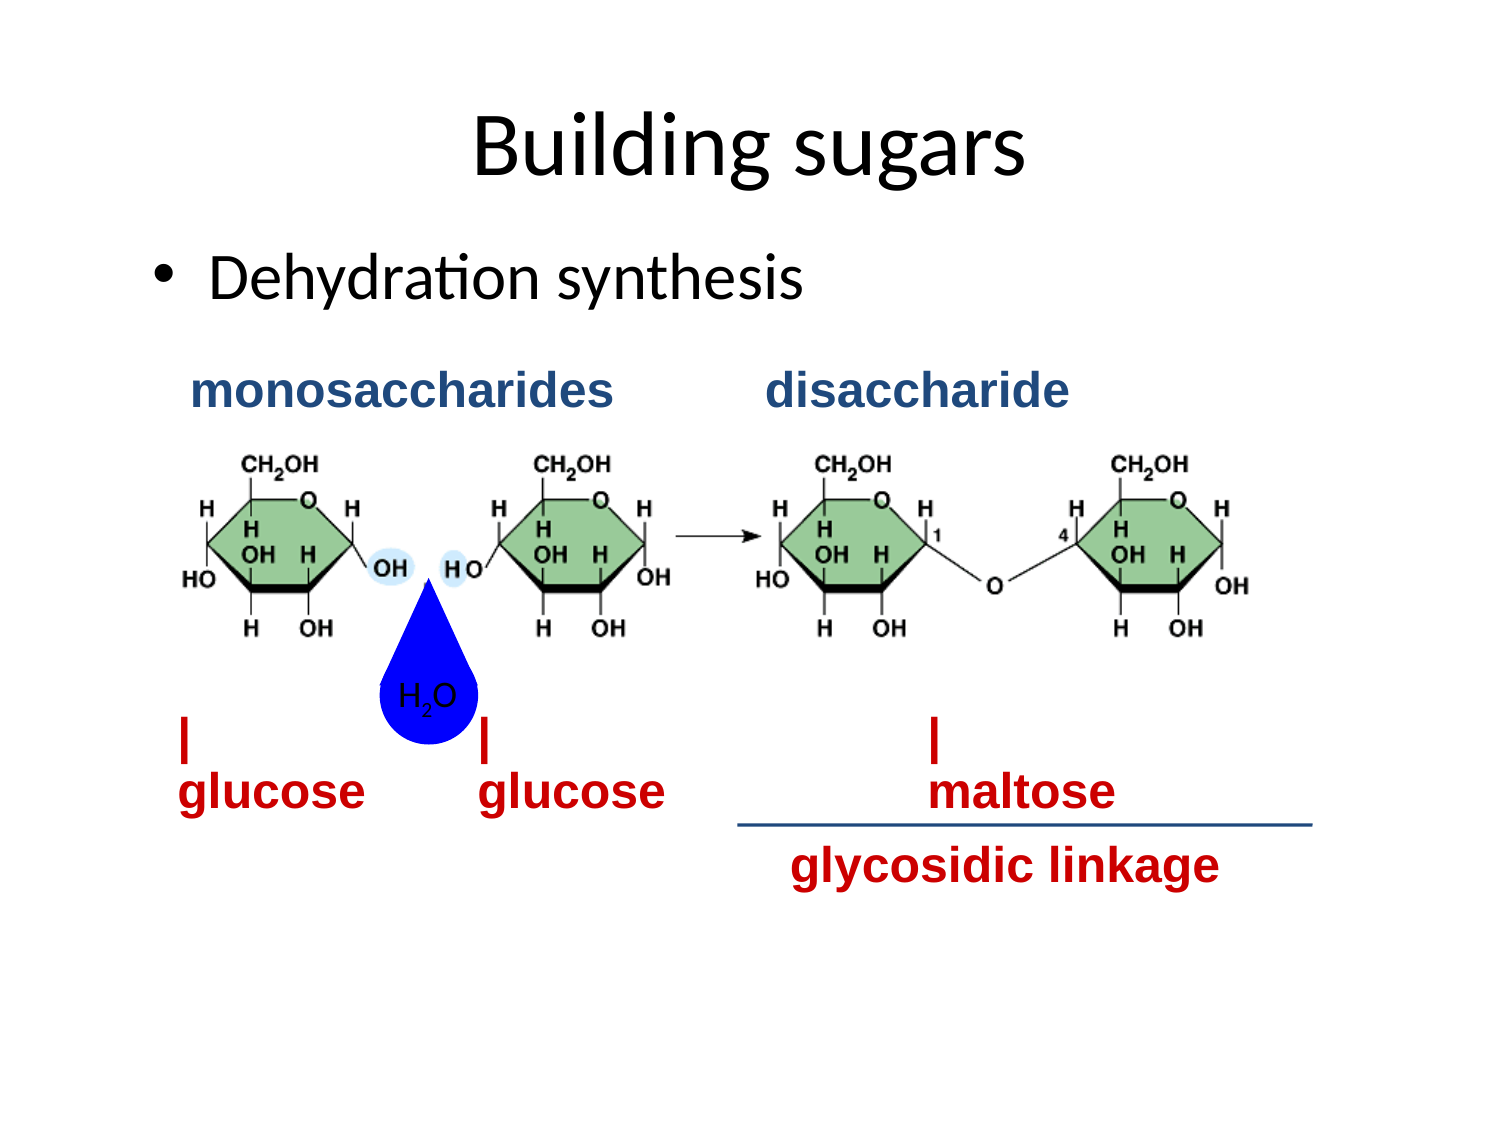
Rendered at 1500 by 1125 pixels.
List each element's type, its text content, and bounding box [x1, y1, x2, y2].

text_box | glucose [462, 722, 688, 823]
text_box glycosidic linkage [774, 826, 1263, 900]
text_box monosaccharides [174, 350, 663, 425]
list Dehydration synthesis [137, 224, 1413, 388]
text_box disaccharide [750, 350, 1238, 425]
text_box | glucose [162, 722, 400, 823]
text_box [377, 577, 479, 745]
title Building sugars [75, 45, 1425, 233]
picture [174, 437, 1307, 686]
text_box | maltose [912, 722, 1138, 823]
